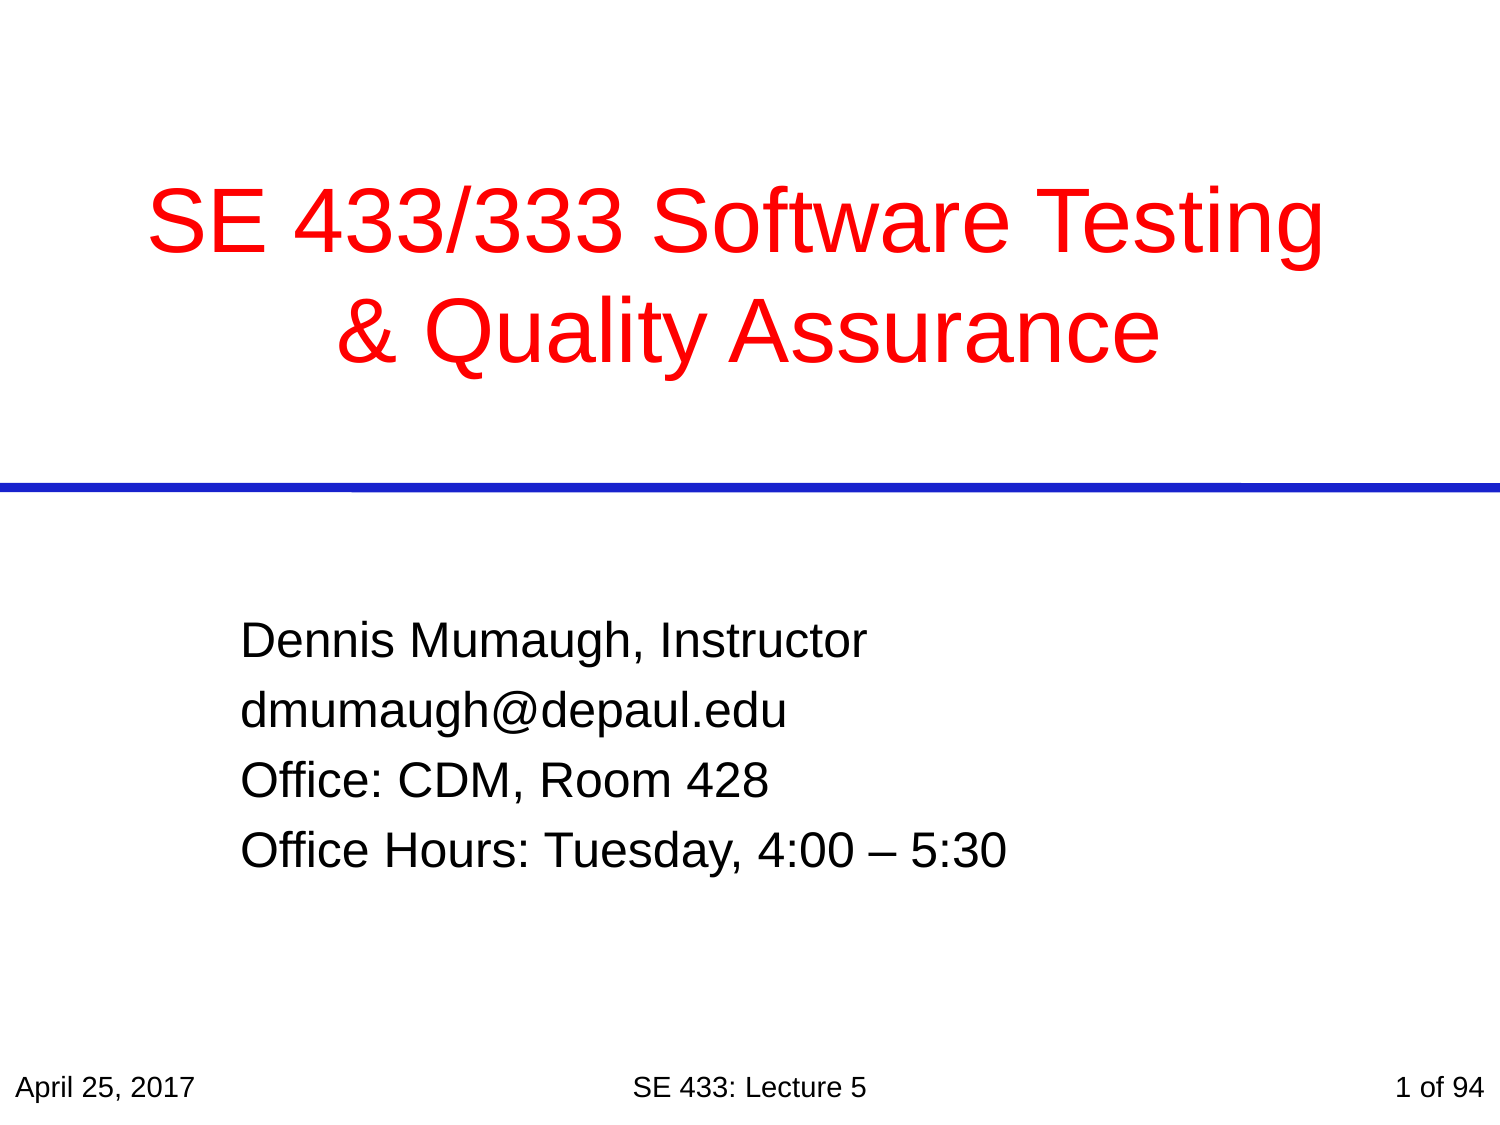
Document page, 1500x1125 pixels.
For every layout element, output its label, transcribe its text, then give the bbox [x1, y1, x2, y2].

subtitle Dennis Mumaugh, Instructor dmumaugh@depaul.edu Office: CDM, Room 428 Office Hours: Tuesday, 4:00 – 5:30 [225, 600, 1275, 888]
footer SE 433: Lecture 5 [312, 1046, 1187, 1125]
title SE 433/333 Software Testing & Quality Assurance [112, 149, 1388, 392]
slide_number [0, 1046, 312, 1125]
slide_number 1 of 94 [1187, 1046, 1500, 1125]
